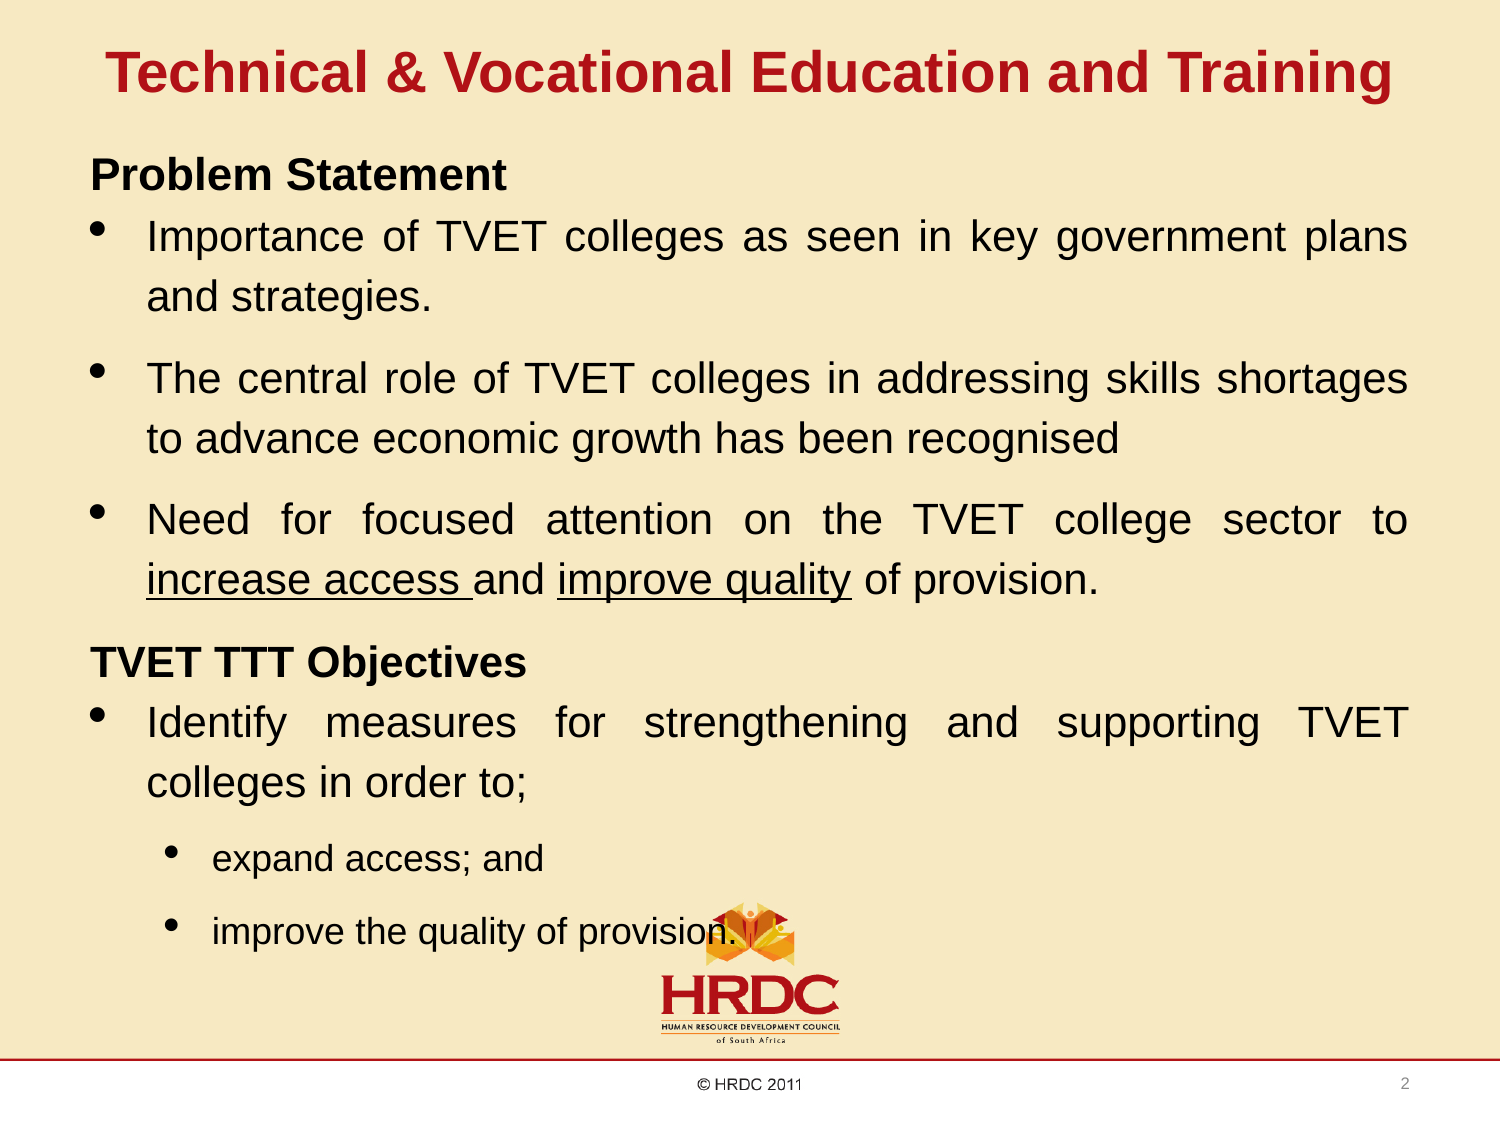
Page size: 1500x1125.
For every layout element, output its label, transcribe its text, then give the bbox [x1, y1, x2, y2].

picture [0, 0, 1500, 1125]
slide_number 2 [1074, 1062, 1425, 1103]
title Technical & Vocational Education and Training [74, 0, 1426, 137]
list Problem Statement Importance of TVET colleges as seen in key government plans and strategies. The central role of TVET colleges in addressing skills shortages to advance economic growth has been recognised Need for focused attention on the TVET college sector to increase access and improve quality of provision. TVET TTT Objectives Identify measures for strengthening and supporting TVET colleges in order to; expand access; and improve the quality of provision. [74, 137, 1426, 1063]
